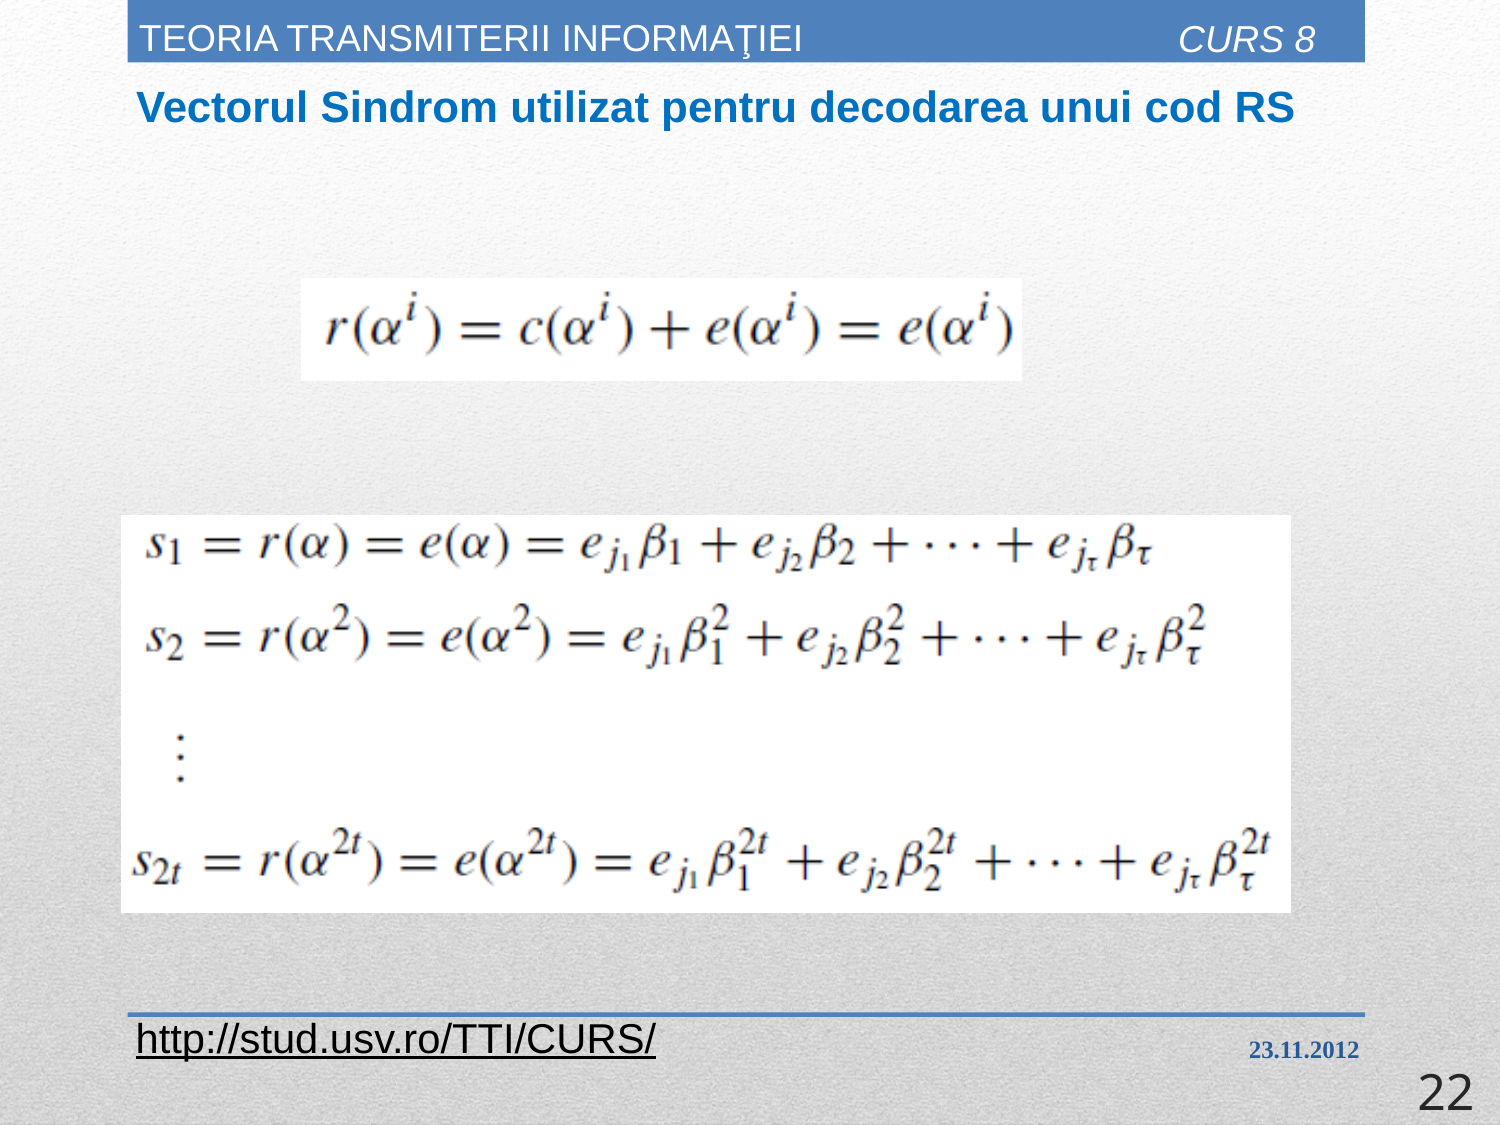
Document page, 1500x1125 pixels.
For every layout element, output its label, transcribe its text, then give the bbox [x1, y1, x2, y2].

picture [120, 514, 1292, 914]
slide_number 22 [1364, 1064, 1490, 1125]
text_box CURS 8 [1163, 7, 1365, 67]
text_box Vectorul Sindrom utilizat pentru decodarea unui cod RS [121, 67, 1456, 139]
picture [300, 278, 1023, 382]
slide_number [1025, 1018, 1375, 1079]
title TEORIA TRANSMITERII INFORMAŢIEI [123, 3, 845, 67]
text_box http://stud.usv.ro/TTI/CURS/ [120, 1004, 984, 1070]
